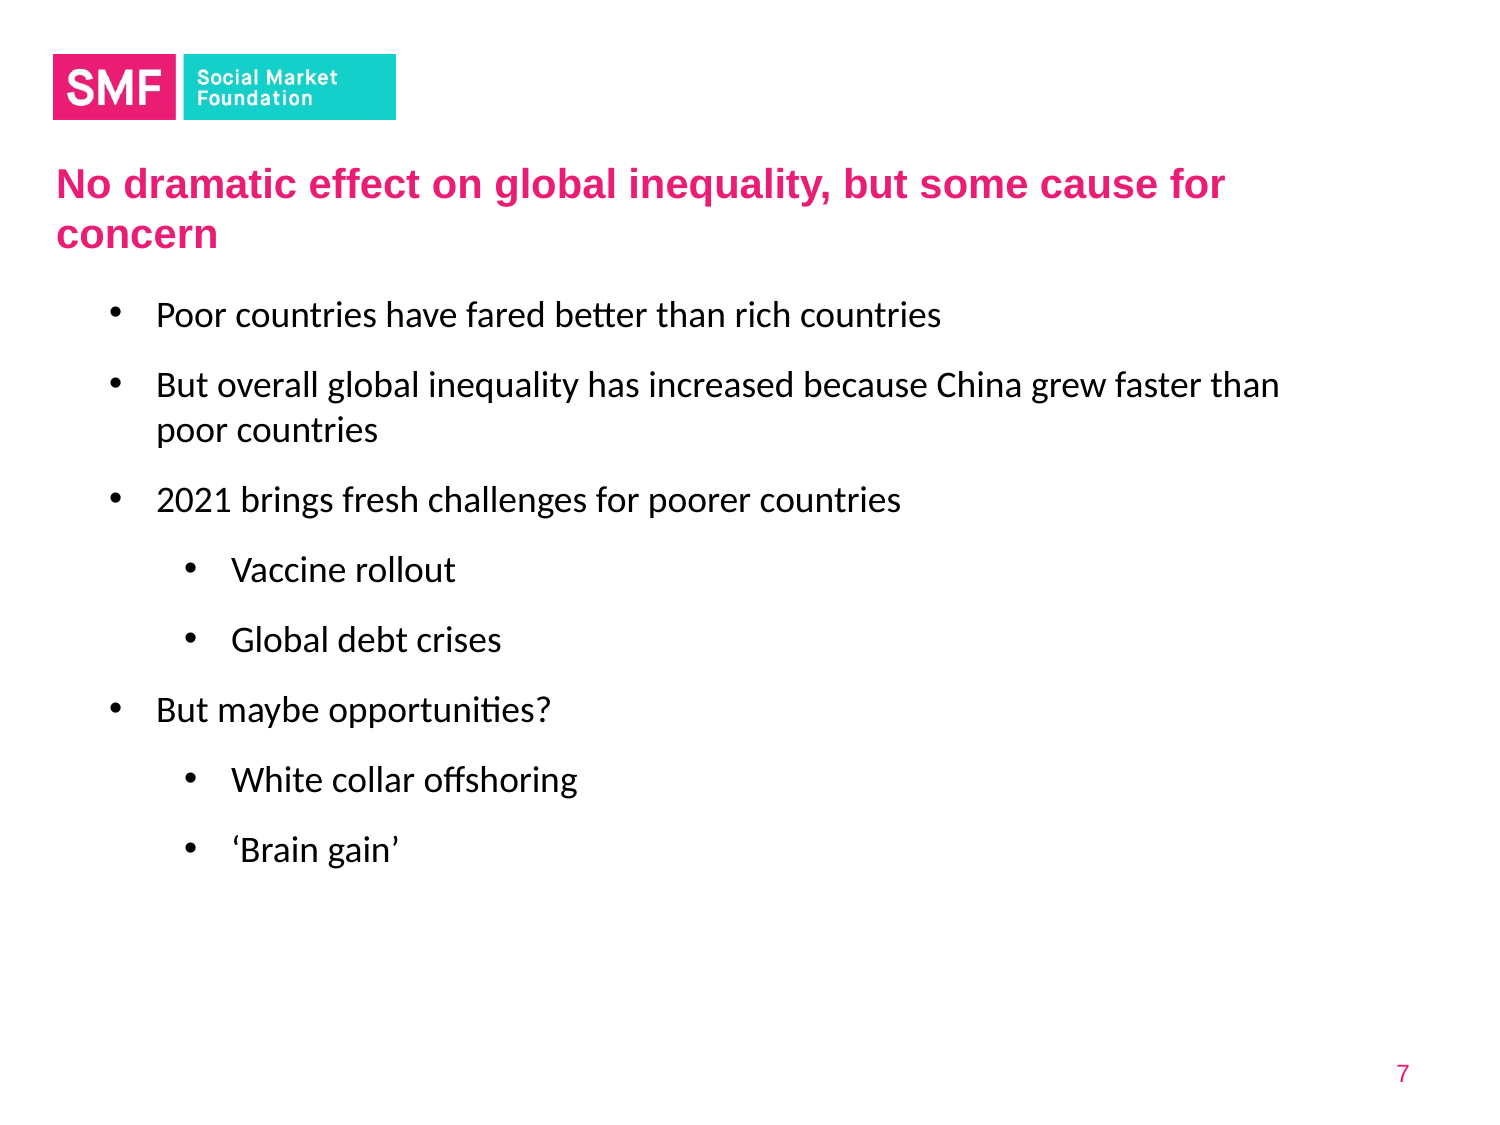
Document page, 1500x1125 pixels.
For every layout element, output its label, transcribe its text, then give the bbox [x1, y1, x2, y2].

text_box Poor countries have fared better than rich countries But overall global inequality has increased because China grew faster than poor countries 2021 brings fresh challenges for poorer countries Vaccine rollout Global debt crises But maybe opportunities? White collar offshoring ‘Brain gain’ [94, 282, 1311, 1125]
slide_number 7 [1311, 1042, 1425, 1103]
picture [52, 54, 396, 120]
text_box No dramatic effect on global inequality, but some cause for concern [41, 148, 1365, 264]
